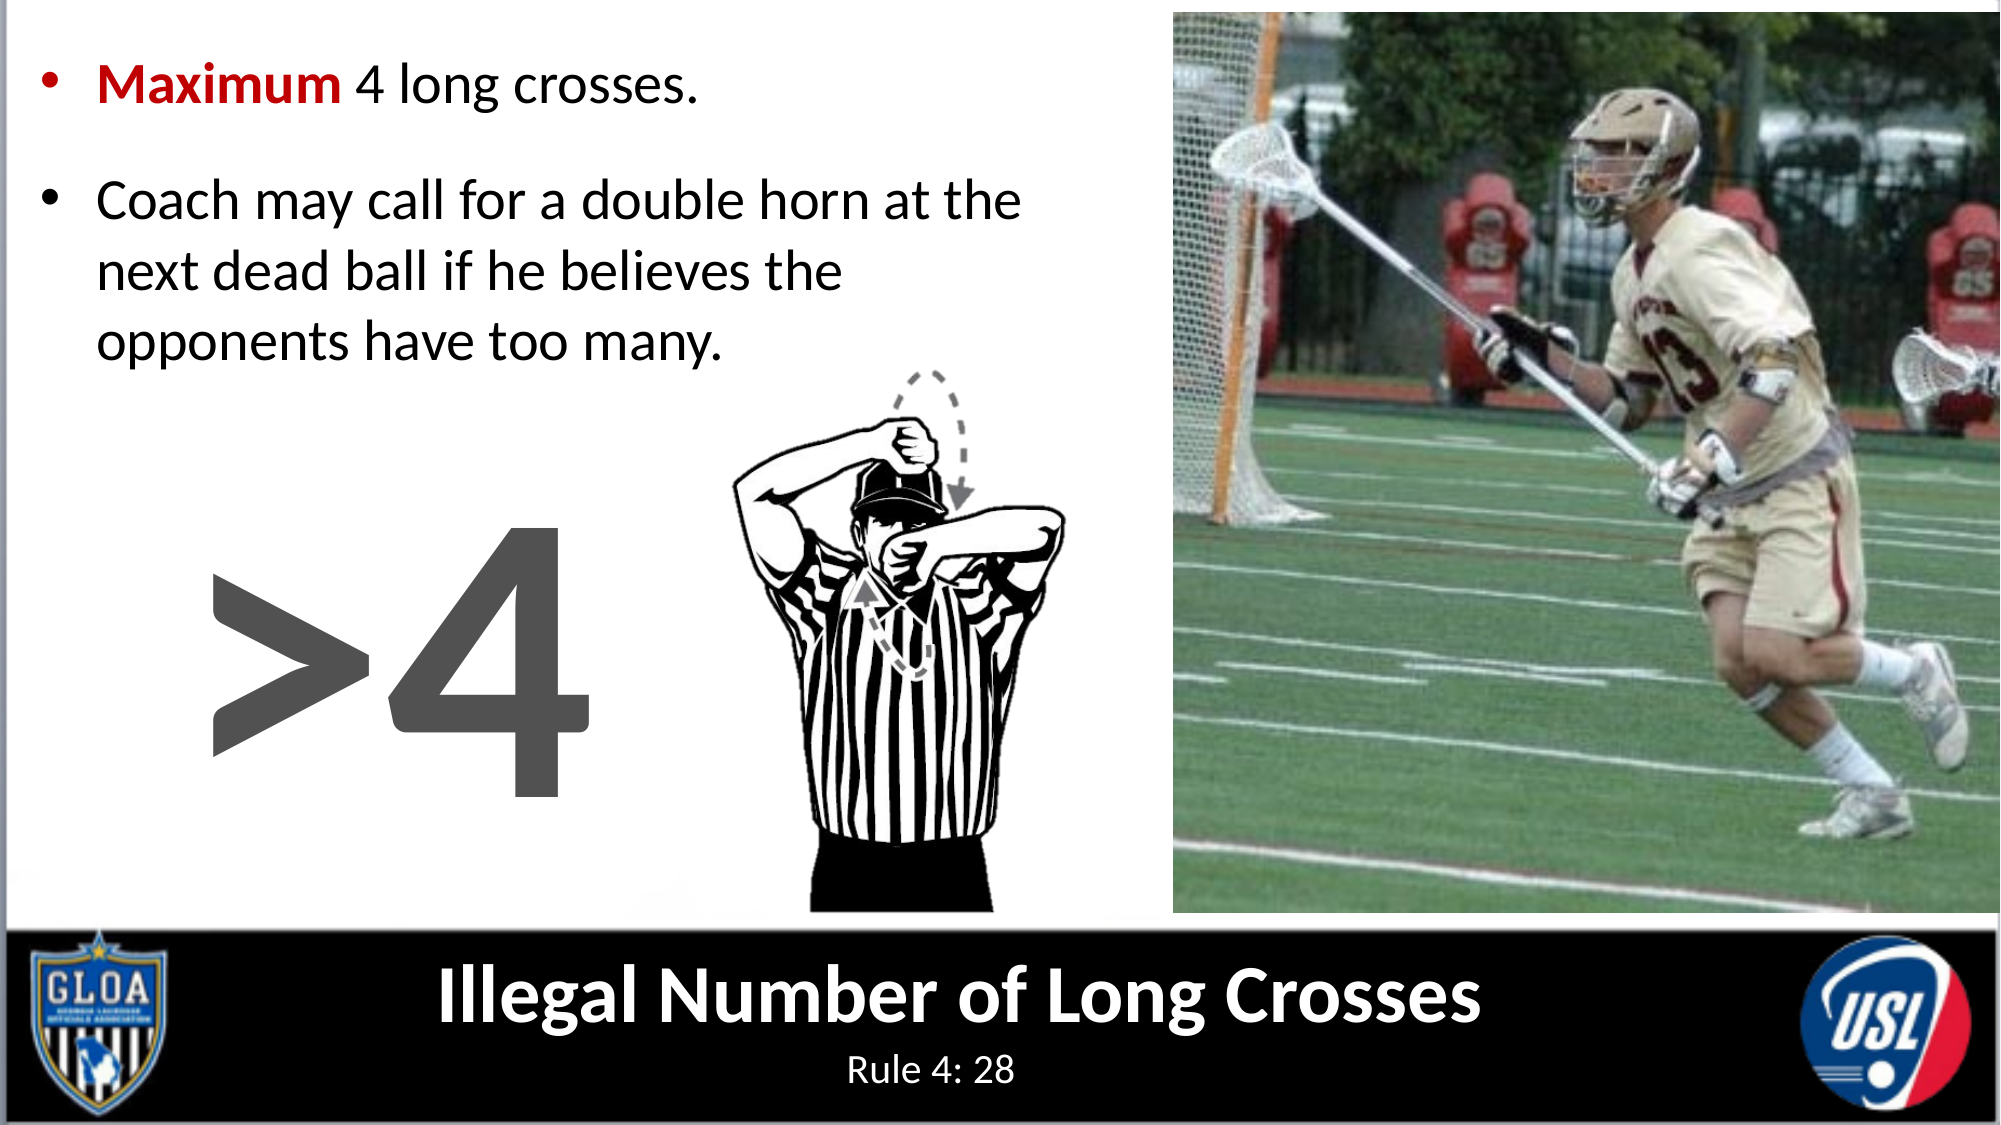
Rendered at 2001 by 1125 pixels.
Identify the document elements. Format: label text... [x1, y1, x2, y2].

list Maximum 4 long crosses. Coach may call for a double horn at the next dead ball if he believes the opponents have too many. [24, 37, 1050, 621]
text_box Rule 4: 28 [831, 1034, 1033, 1100]
title Illegal Number of Long Crosses [387, 879, 1533, 1100]
text_box >4 [87, 374, 688, 888]
picture [0, 0, 2001, 1125]
